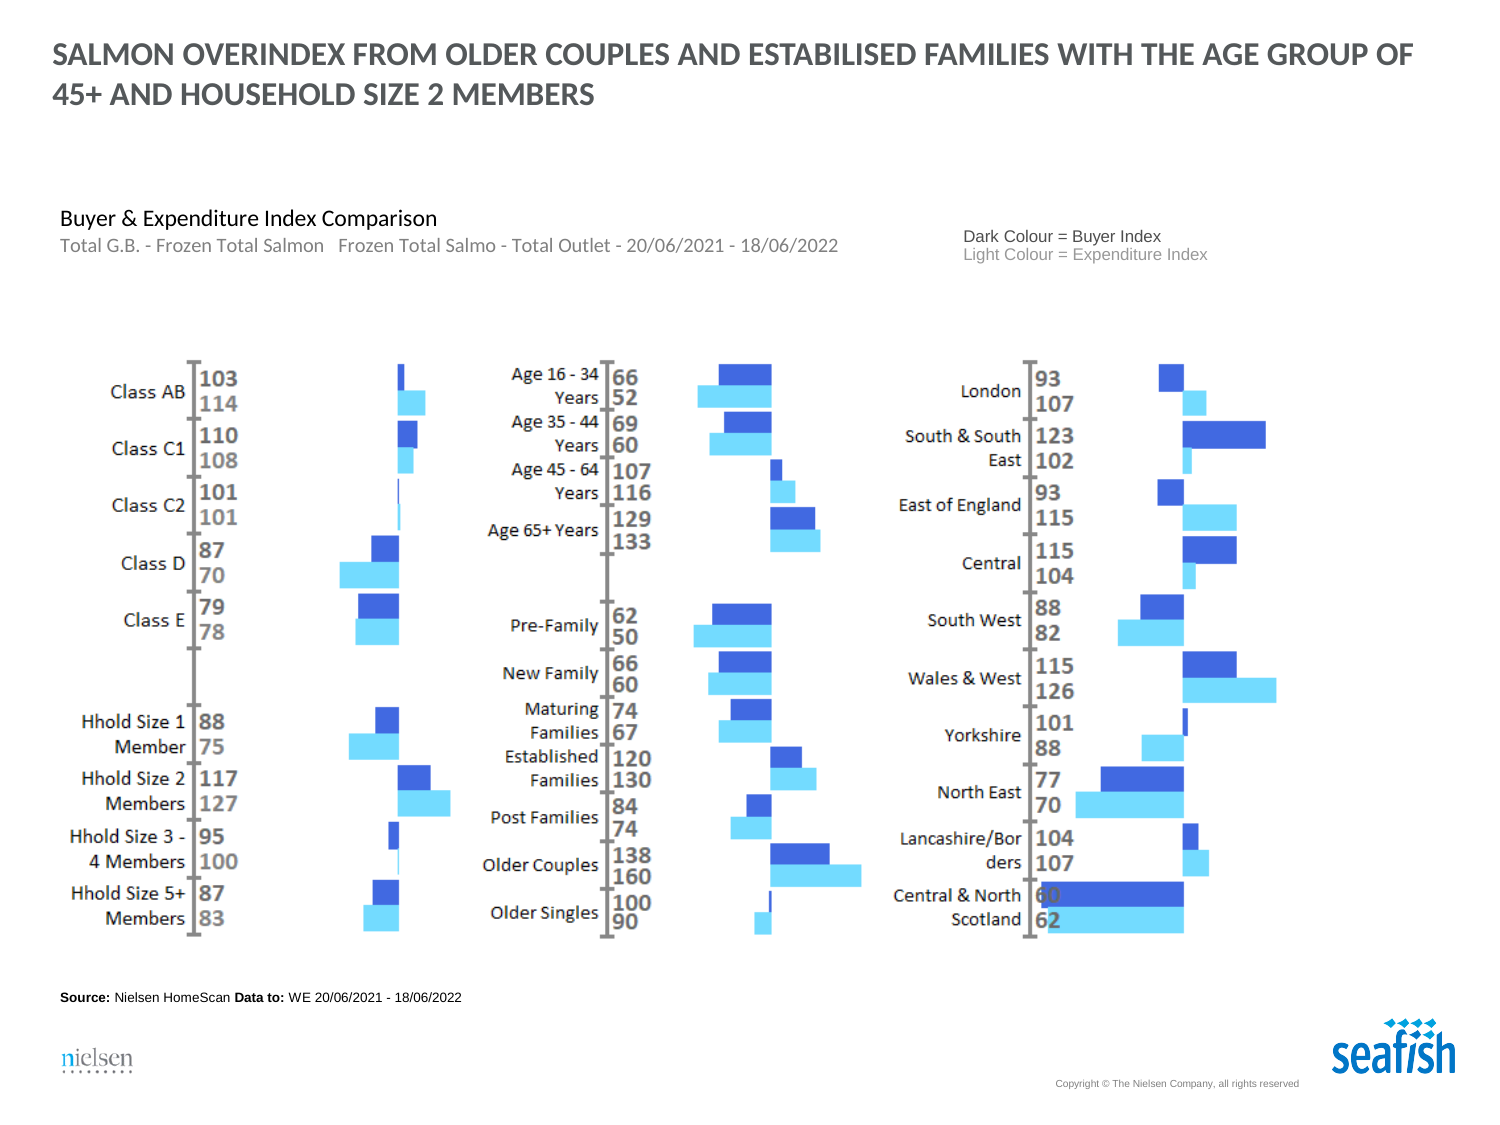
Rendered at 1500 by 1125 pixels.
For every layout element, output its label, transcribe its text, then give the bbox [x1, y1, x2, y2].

picture [1407, 1018, 1417, 1022]
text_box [12, 78, 1348, 1113]
picture [1348, 1018, 1455, 1074]
text_box SALMON OVERINDEX FROM OLDER COUPLES AND ESTABILISED FAMILIES WITH THE AGE GROUP OF 45+ AND HOUSEHOLD SIZE 2 MEMBERS [37, 24, 1438, 120]
